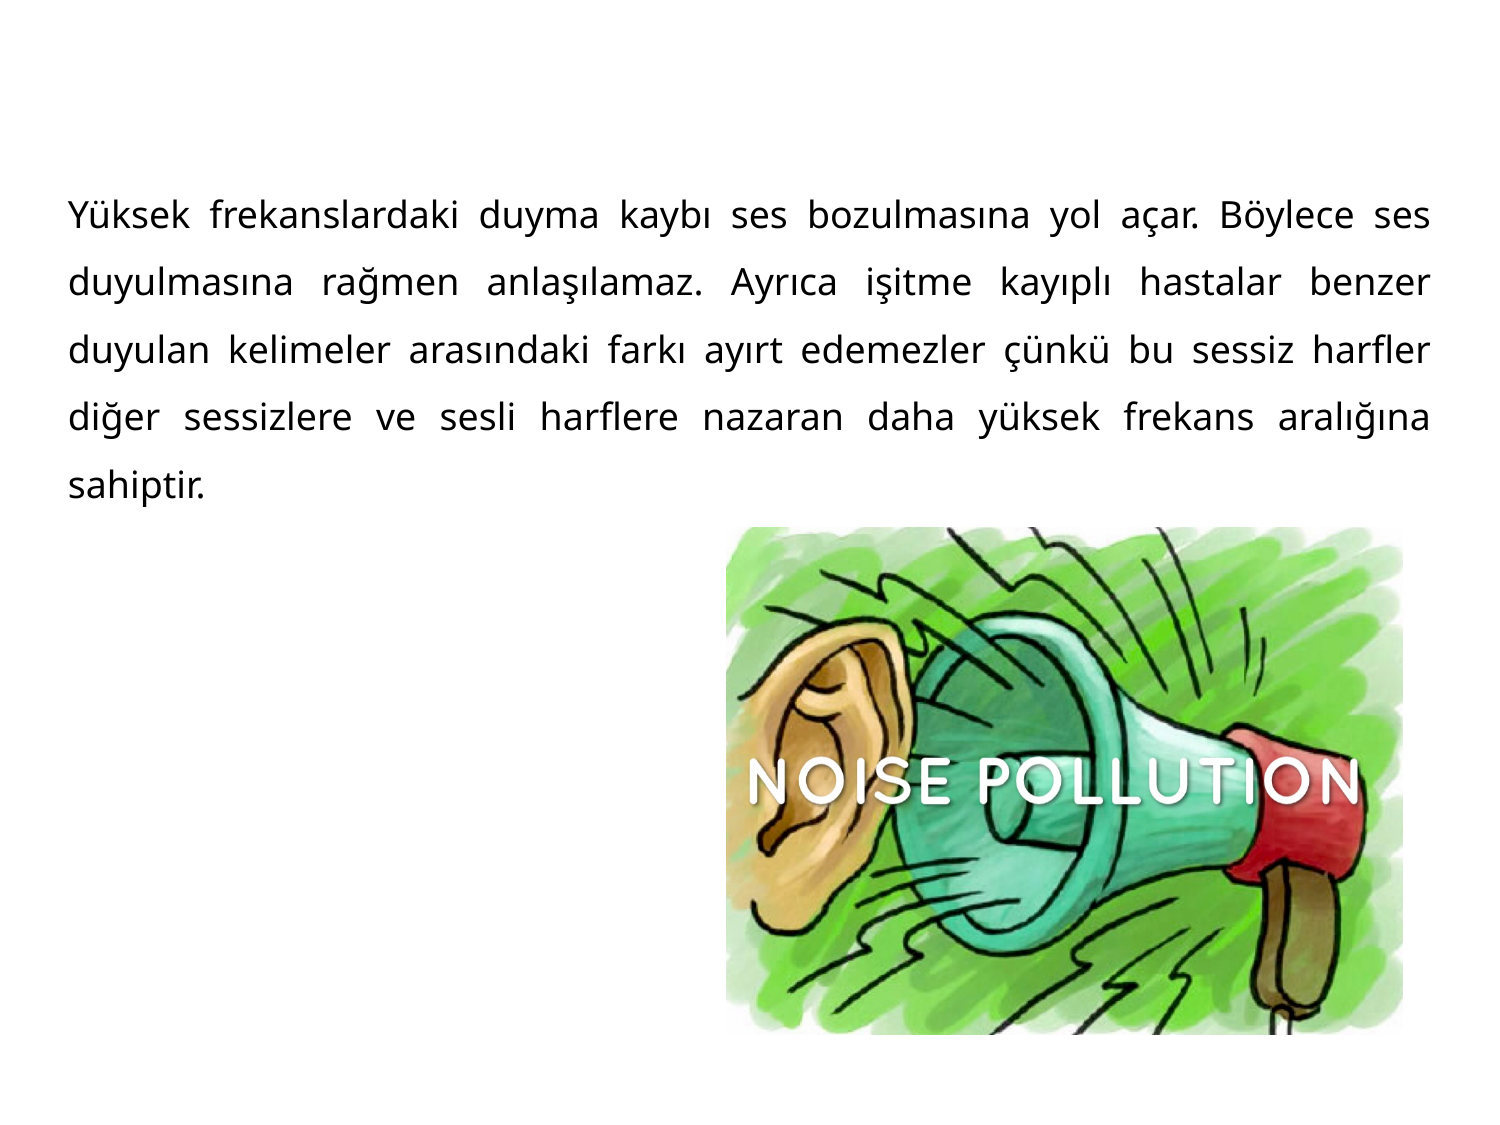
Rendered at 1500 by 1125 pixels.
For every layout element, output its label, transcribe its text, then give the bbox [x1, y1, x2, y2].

text_box Yüksek frekanslardaki duyma kaybı ses bozulmasına yol açar. Böylece ses duyulmasına rağmen anlaşılamaz. Ayrıca işitme kayıplı hastalar benzer duyulan kelimeler arasındaki farkı ayırt edemezler çünkü bu sessiz harfler diğer sessizlere ve sesli harflere nazaran daha yüksek frekans aralığına sahiptir. [53, 160, 1447, 514]
picture [726, 526, 1404, 1035]
